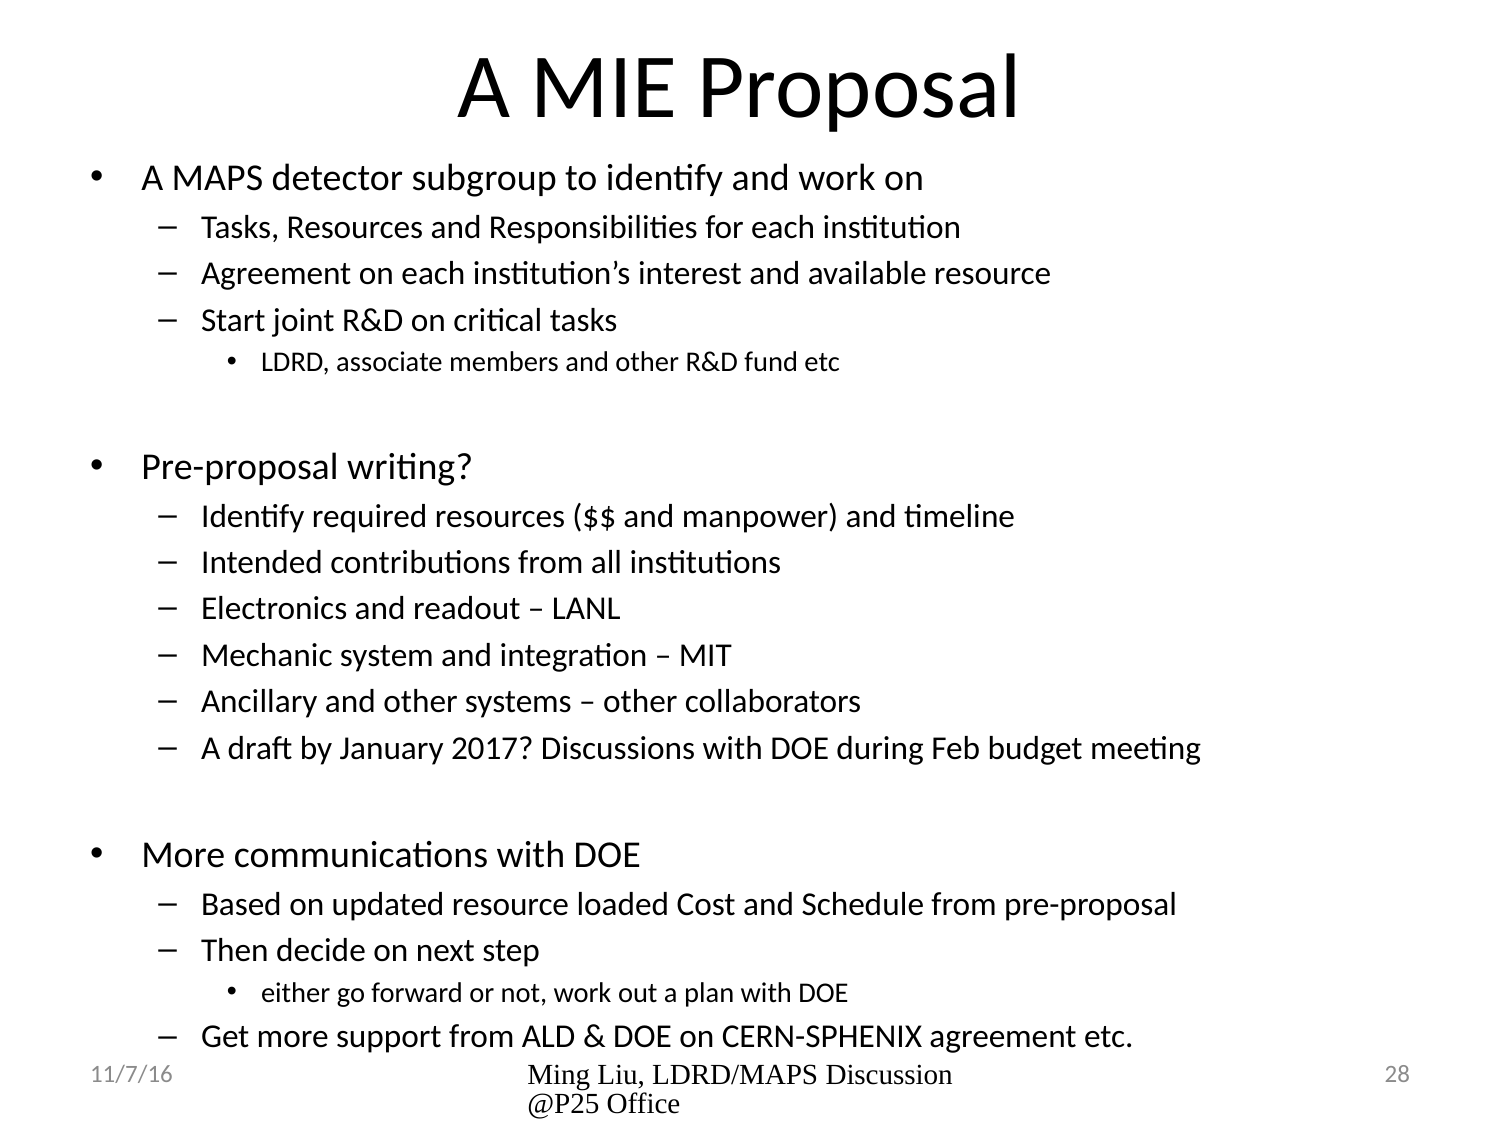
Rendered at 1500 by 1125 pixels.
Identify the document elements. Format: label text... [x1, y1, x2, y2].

slide_number 28 [1074, 1042, 1425, 1103]
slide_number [75, 1042, 425, 1103]
title A MIE Proposal [75, 15, 1425, 145]
footer Ming Liu, LDRD/MAPS Discussion @P25 Office [512, 1042, 988, 1103]
list A MAPS detector subgroup to identify and work on Tasks, Resources and Responsibilities for each institution Agreement on each institution’s interest and available resource Start joint R&D on critical tasks LDRD, associate members and other R&D fund etc Pre-proposal writing? Identify required resources ($$ and manpower) and timeline Intended contributions from all institutions Electronics and readout – LANL Mechanic system and integration – MIT Ancillary and other systems – other collaborators A draft by January 2017? Discussions with DOE during Feb budget meeting More communications with DOE Based on updated resource loaded Cost and Schedule from pre-proposal Then decide on next step either go forward or not, work out a plan with DOE Get more support from ALD & DOE on CERN-SPHENIX agreement etc. [75, 145, 1425, 1067]
